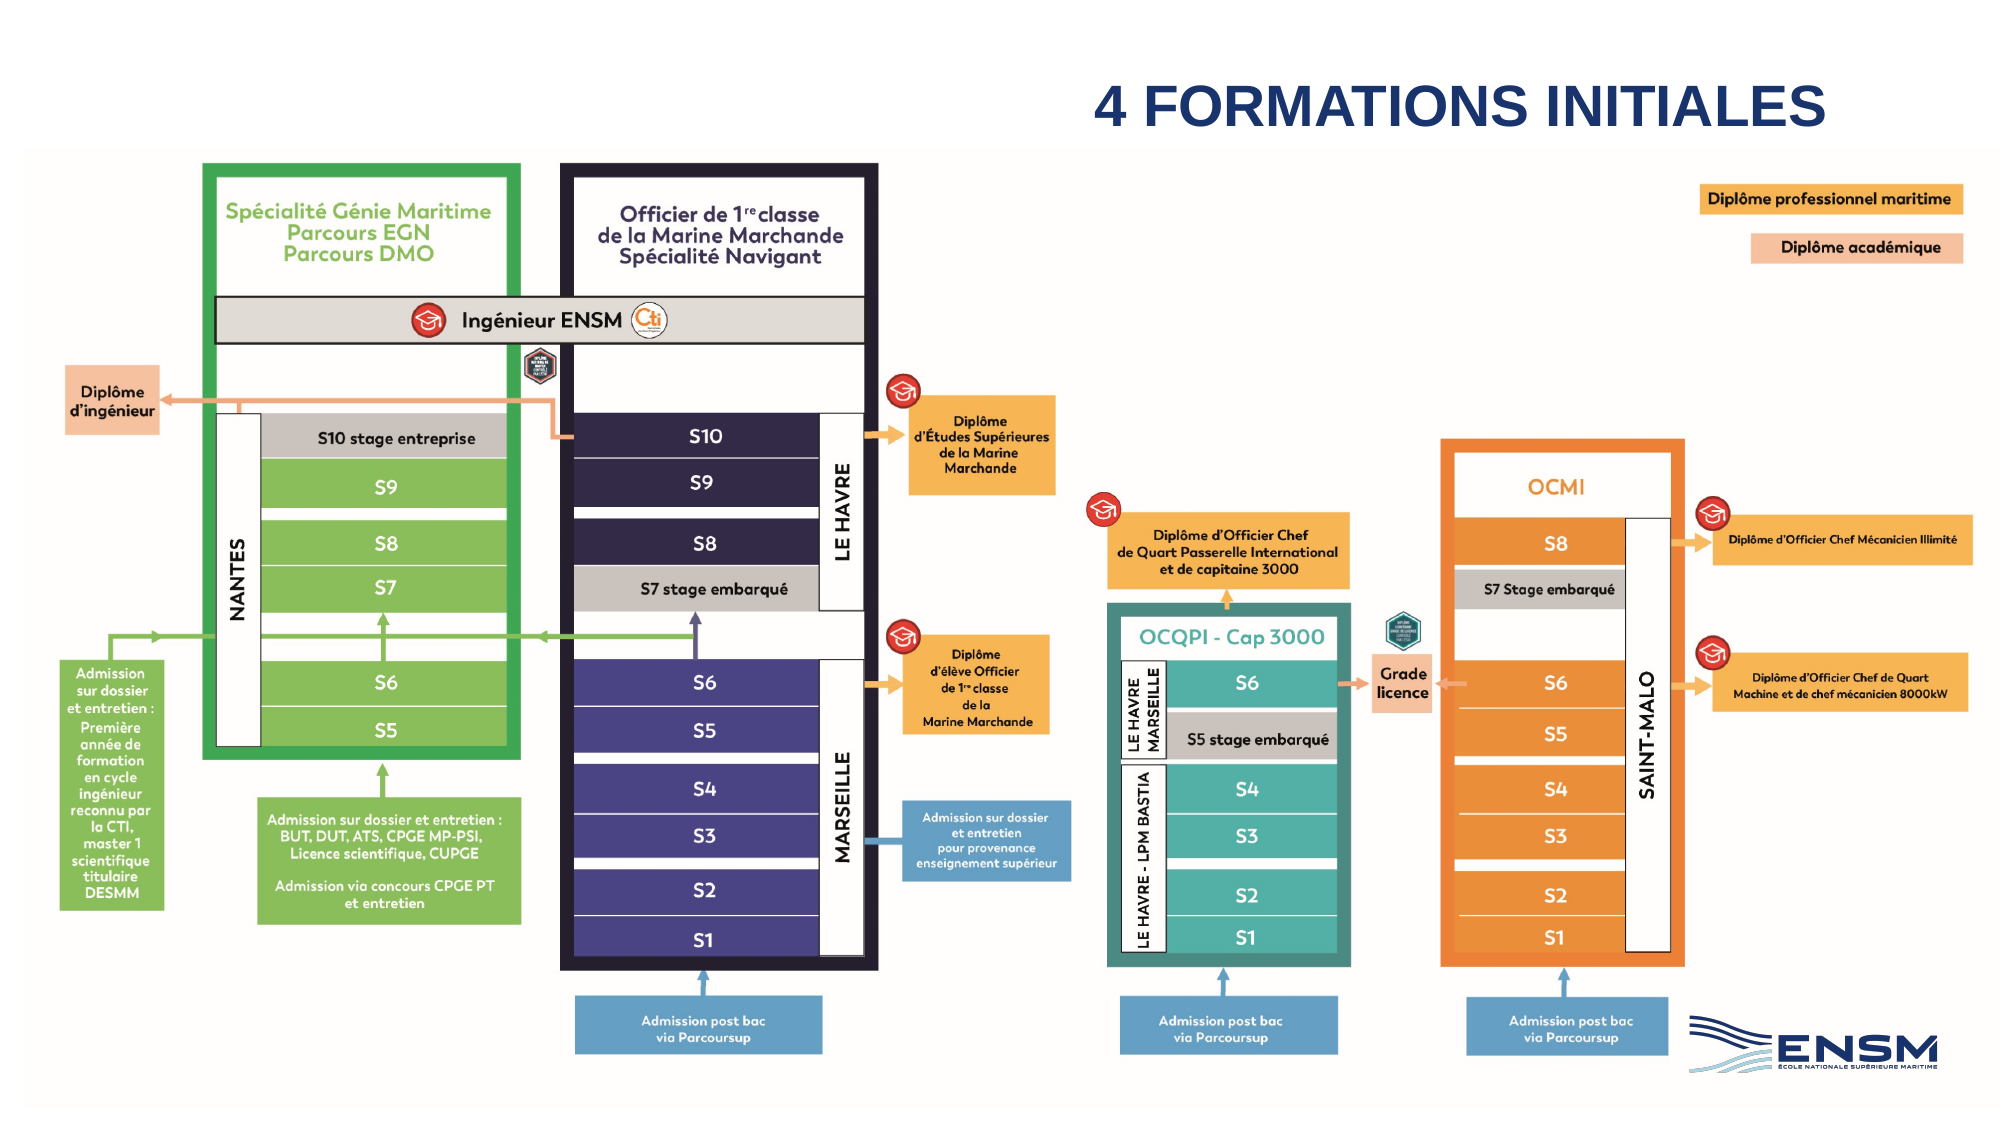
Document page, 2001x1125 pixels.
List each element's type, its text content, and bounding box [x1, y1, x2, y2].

title 4 FORMATIONS INITIALES [1079, 0, 1976, 146]
picture [24, 146, 2000, 1110]
